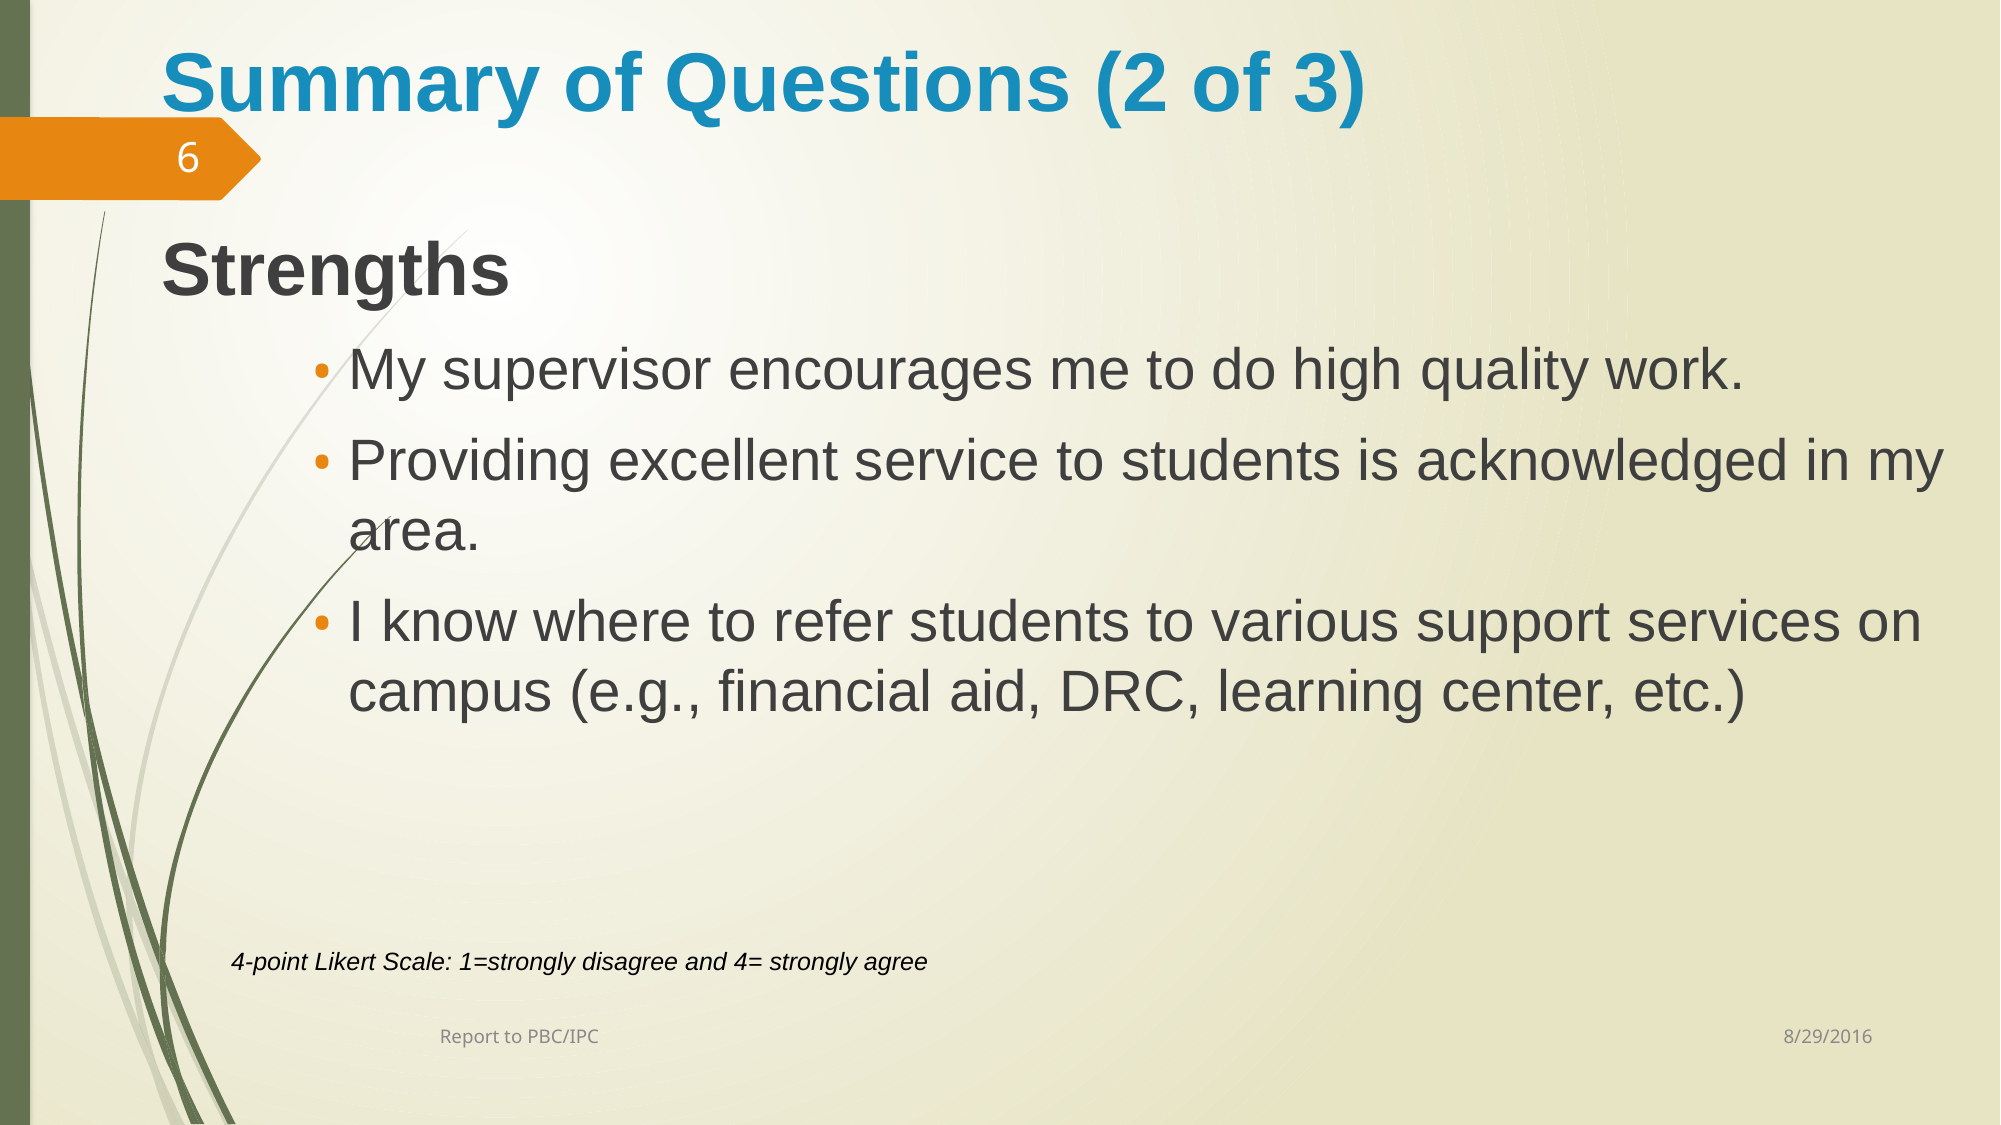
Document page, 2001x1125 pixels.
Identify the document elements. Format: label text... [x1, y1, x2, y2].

slide_number 6 [87, 129, 216, 190]
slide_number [1699, 1005, 1888, 1067]
list Strengths My supervisor encourages me to do high quality work. Providing excellent service to students is acknowledged in my area. I know where to refer students to various support services on campus (e.g., financial aid, DRC, learning center, etc.) [146, 212, 1967, 1006]
text_box 4-point Likert Scale: 1=strongly disagree and 4= strongly agree [216, 937, 945, 983]
footer Report to PBC/IPC [424, 1006, 1675, 1067]
title Summary of Questions (2 of 3) [146, 20, 1847, 175]
